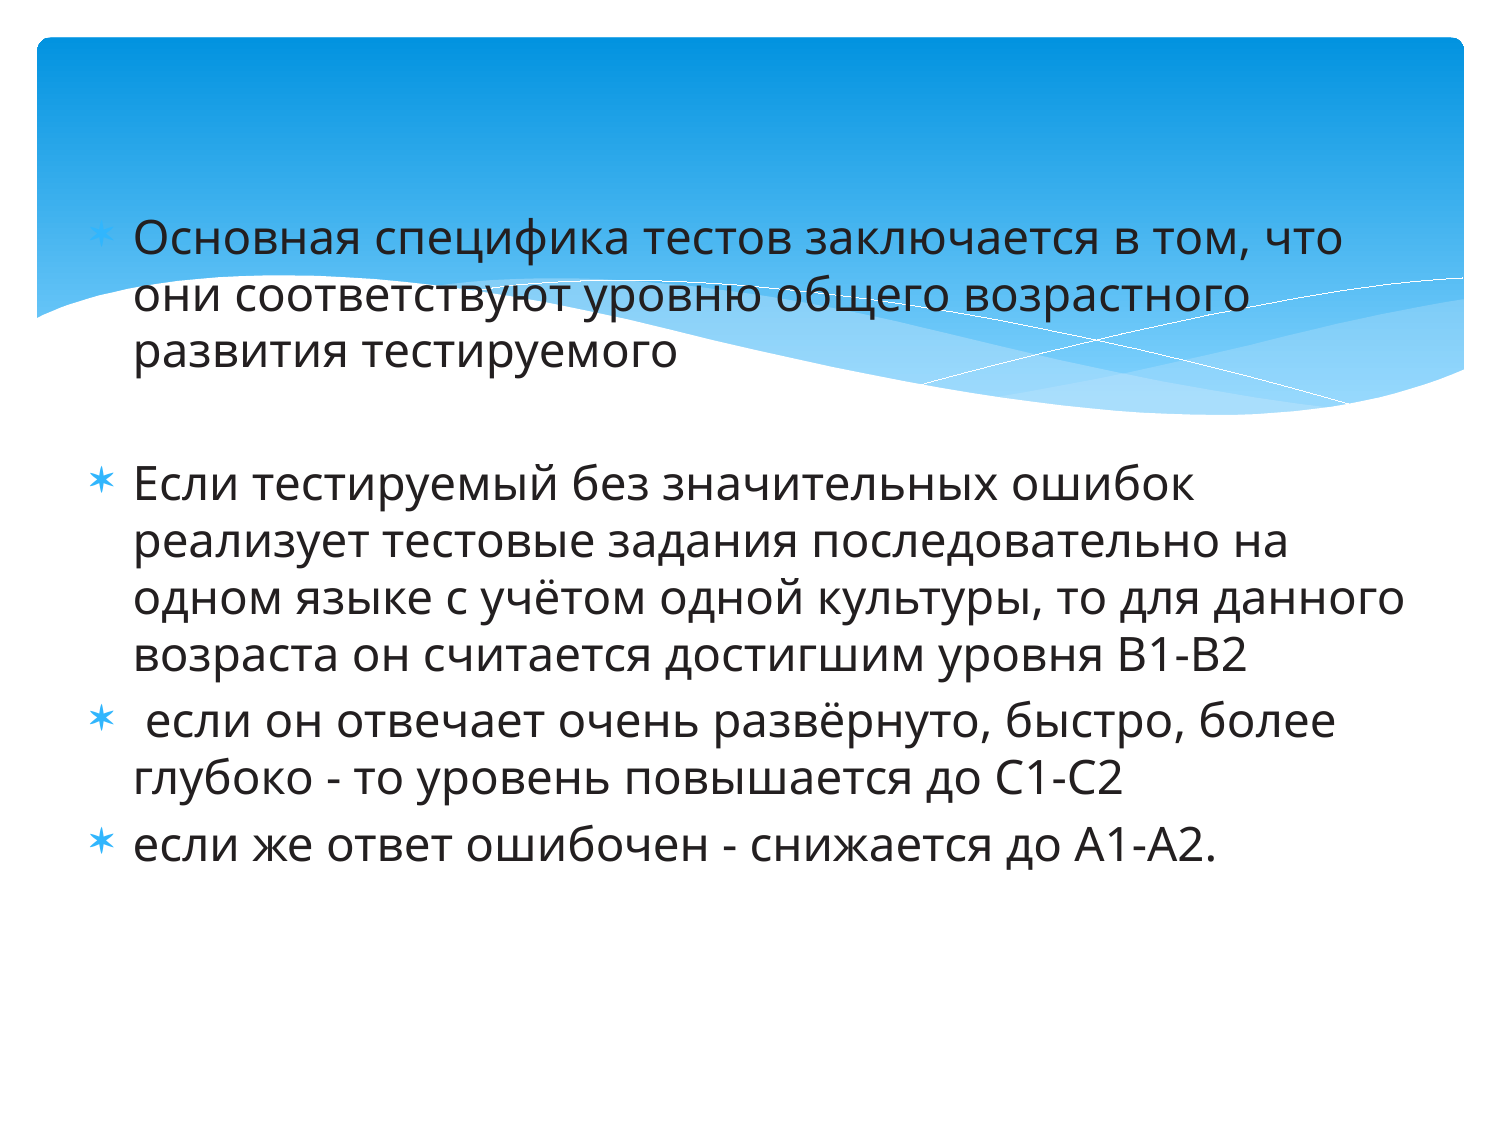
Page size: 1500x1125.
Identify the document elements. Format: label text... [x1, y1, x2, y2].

list Основная специфика тестов заключается в том, что они соответствуют уровню общего возрастного развития тестируемого Если тестируемый без значительных ошибок реализует тестовые задания последовательно на одном языке с учётом одной культуры, то для данного возраста он считается достигшим уровня В1-В2 если он отвечает очень развёрнуто, быстро, более глубоко - то уровень повышается до С1-С2 если же ответ ошибочен - снижается до А1-А2. [75, 66, 1425, 1047]
